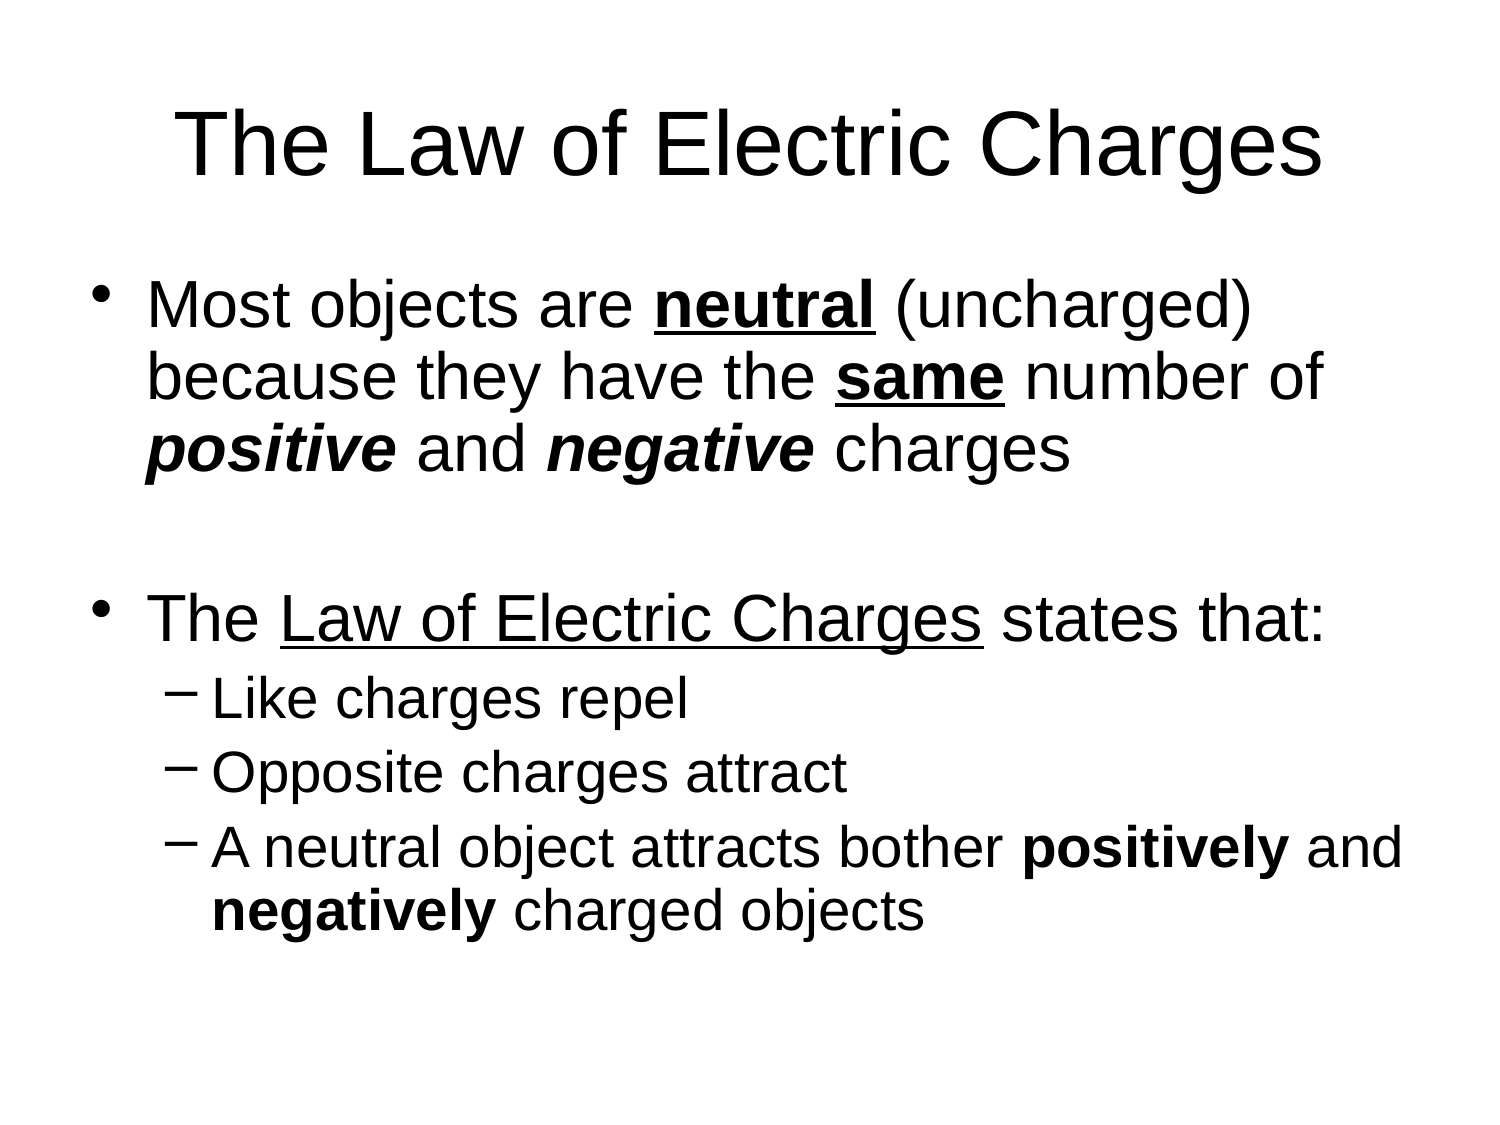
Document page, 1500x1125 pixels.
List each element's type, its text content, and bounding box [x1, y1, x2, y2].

title The Law of Electric Charges [75, 45, 1425, 233]
list Most objects are neutral (uncharged) because they have the same number of positive and negative charges The Law of Electric Charges states that: Like charges repel Opposite charges attract A neutral object attracts bother positively and negatively charged objects [75, 262, 1425, 1005]
